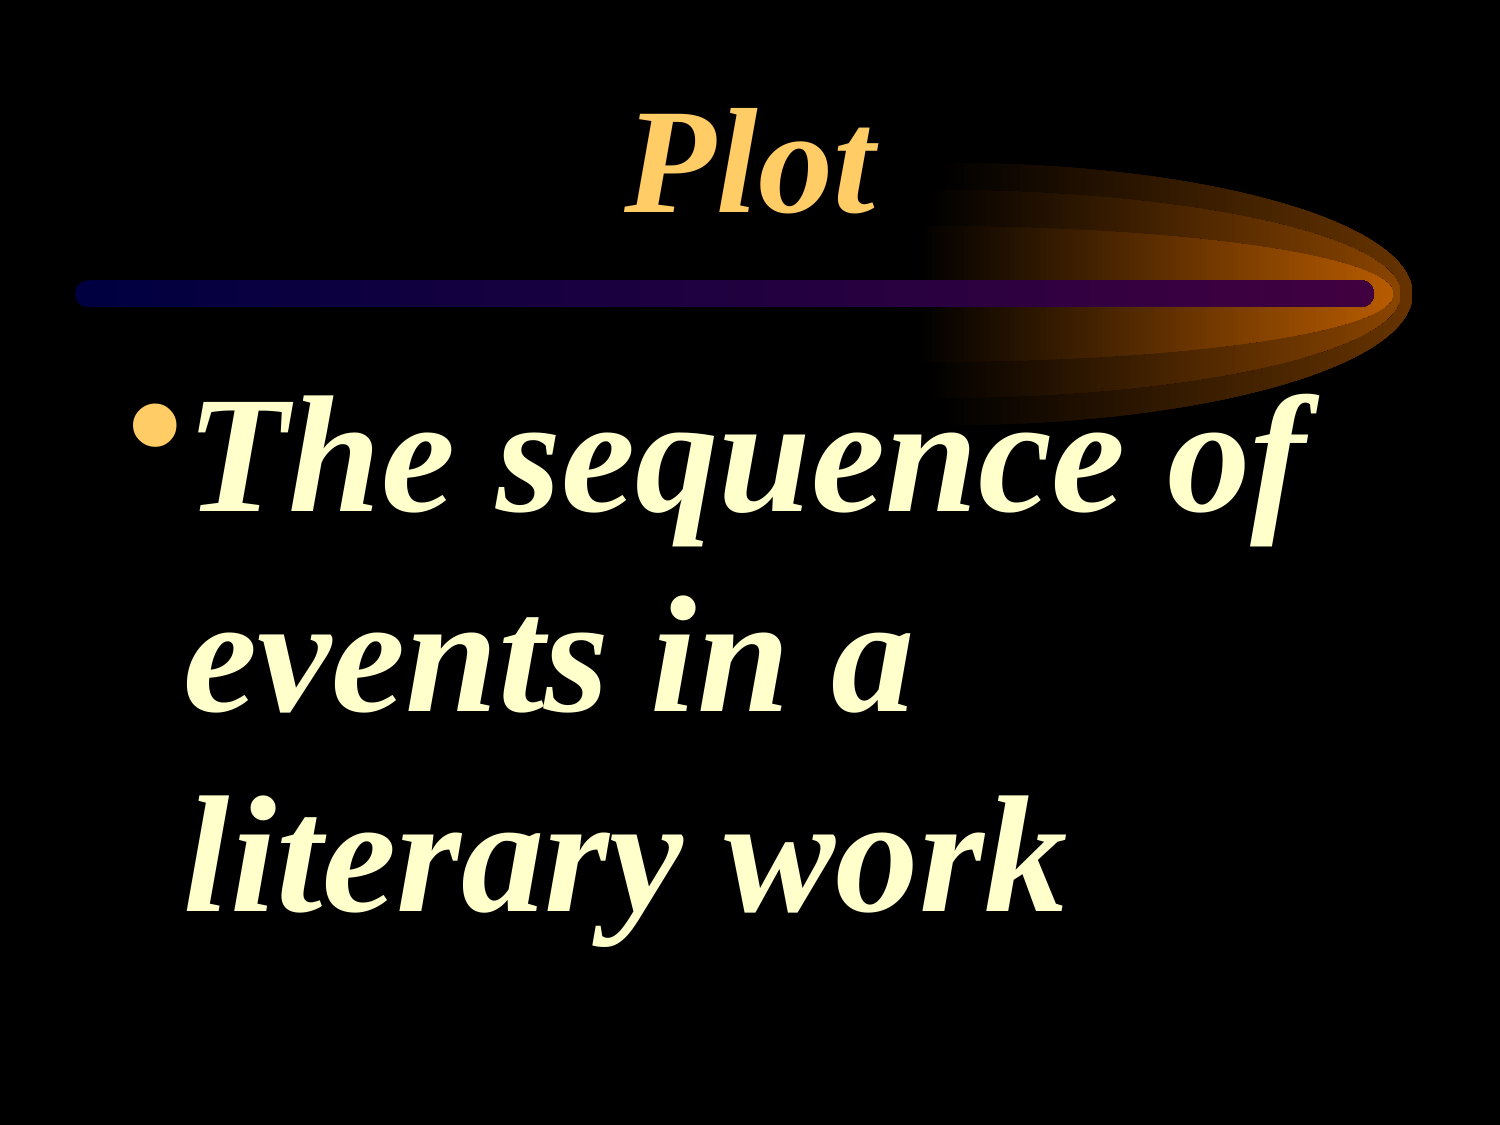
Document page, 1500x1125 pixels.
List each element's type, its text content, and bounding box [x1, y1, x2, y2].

title Plot [112, 62, 1388, 250]
list The sequence of events in a literary work [112, 337, 1388, 1013]
